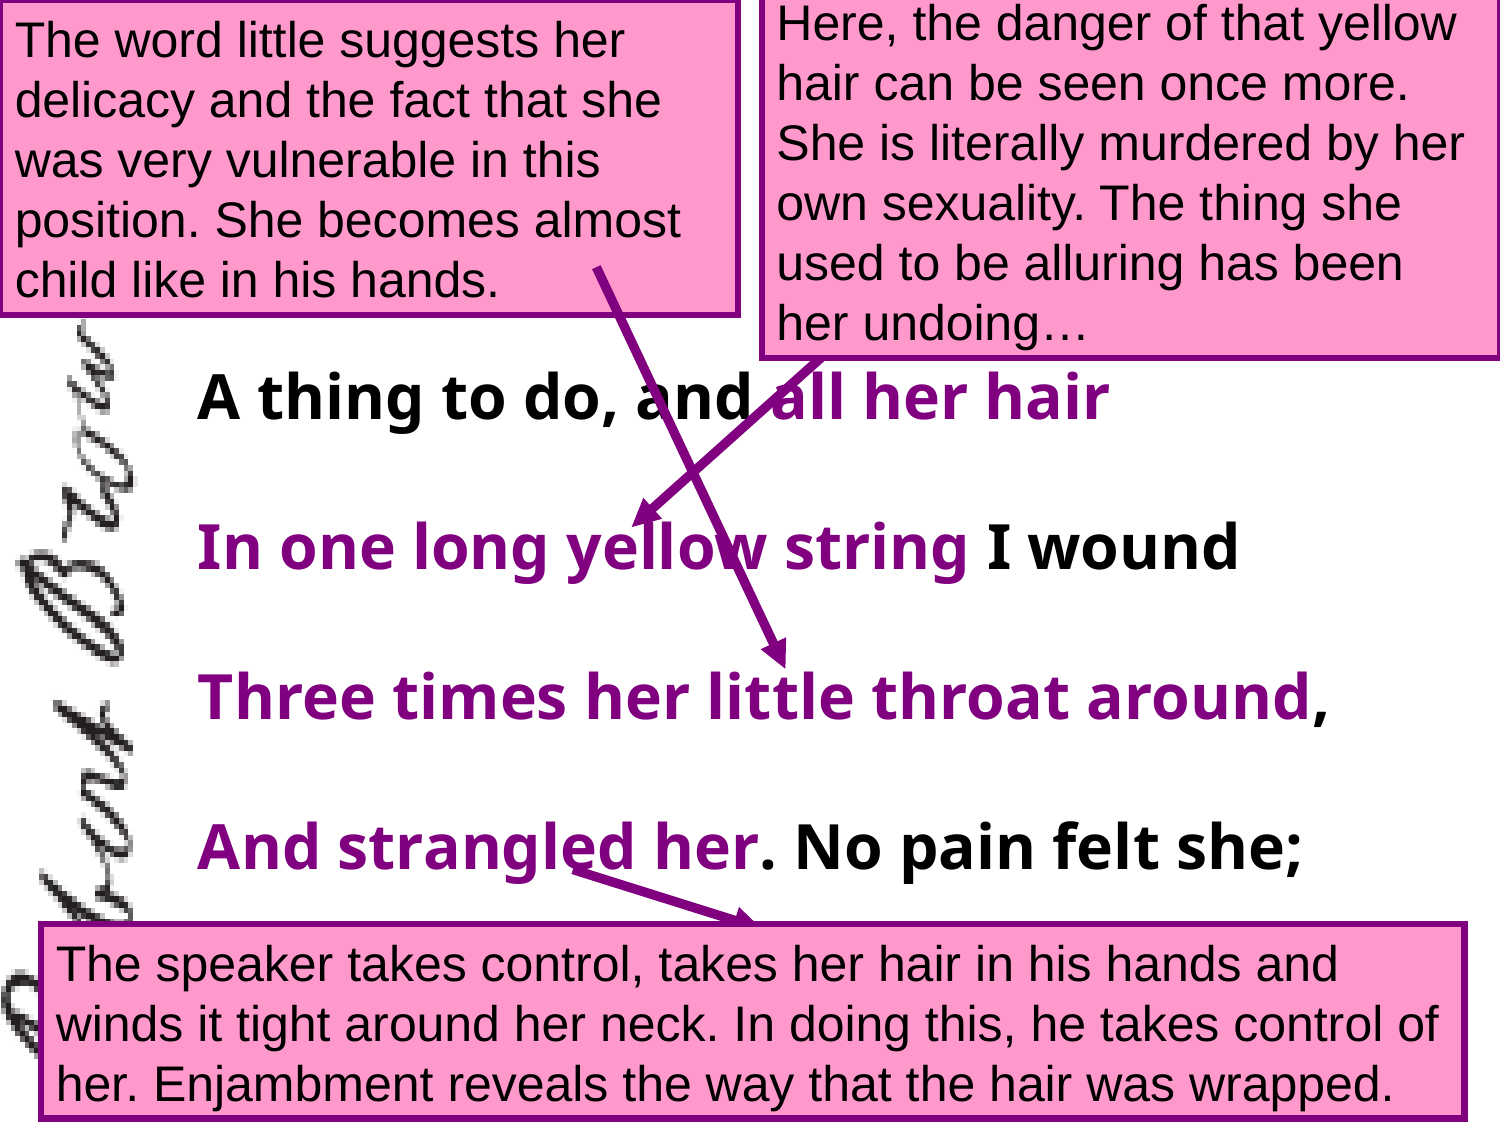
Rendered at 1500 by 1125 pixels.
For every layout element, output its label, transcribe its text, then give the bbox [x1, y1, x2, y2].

text_box [631, 359, 820, 528]
picture [0, 0, 195, 1121]
text_box [693, 473, 786, 669]
text_box The word little suggests her delicacy and the fact that she was very vulnerable in this position. She becomes almost child like in his hands. [201, 0, 739, 315]
text_box Here, the danger of that yellow hair can be seen once more. She is literally murdered by her own sexuality. The thing she used to be alluring has been her undoing… [761, 0, 1500, 359]
text_box The speaker takes control, takes her hair in his hands and winds it tight around her neck. In doing this, he takes control of her. Enjambment reveals the way that the hair was wrapped. [201, 923, 1465, 1119]
text_box A thing to do, and all her hair In one long yellow string I wound Three times her little throat around, And strangled her. No pain felt she; [200, 350, 1500, 1125]
